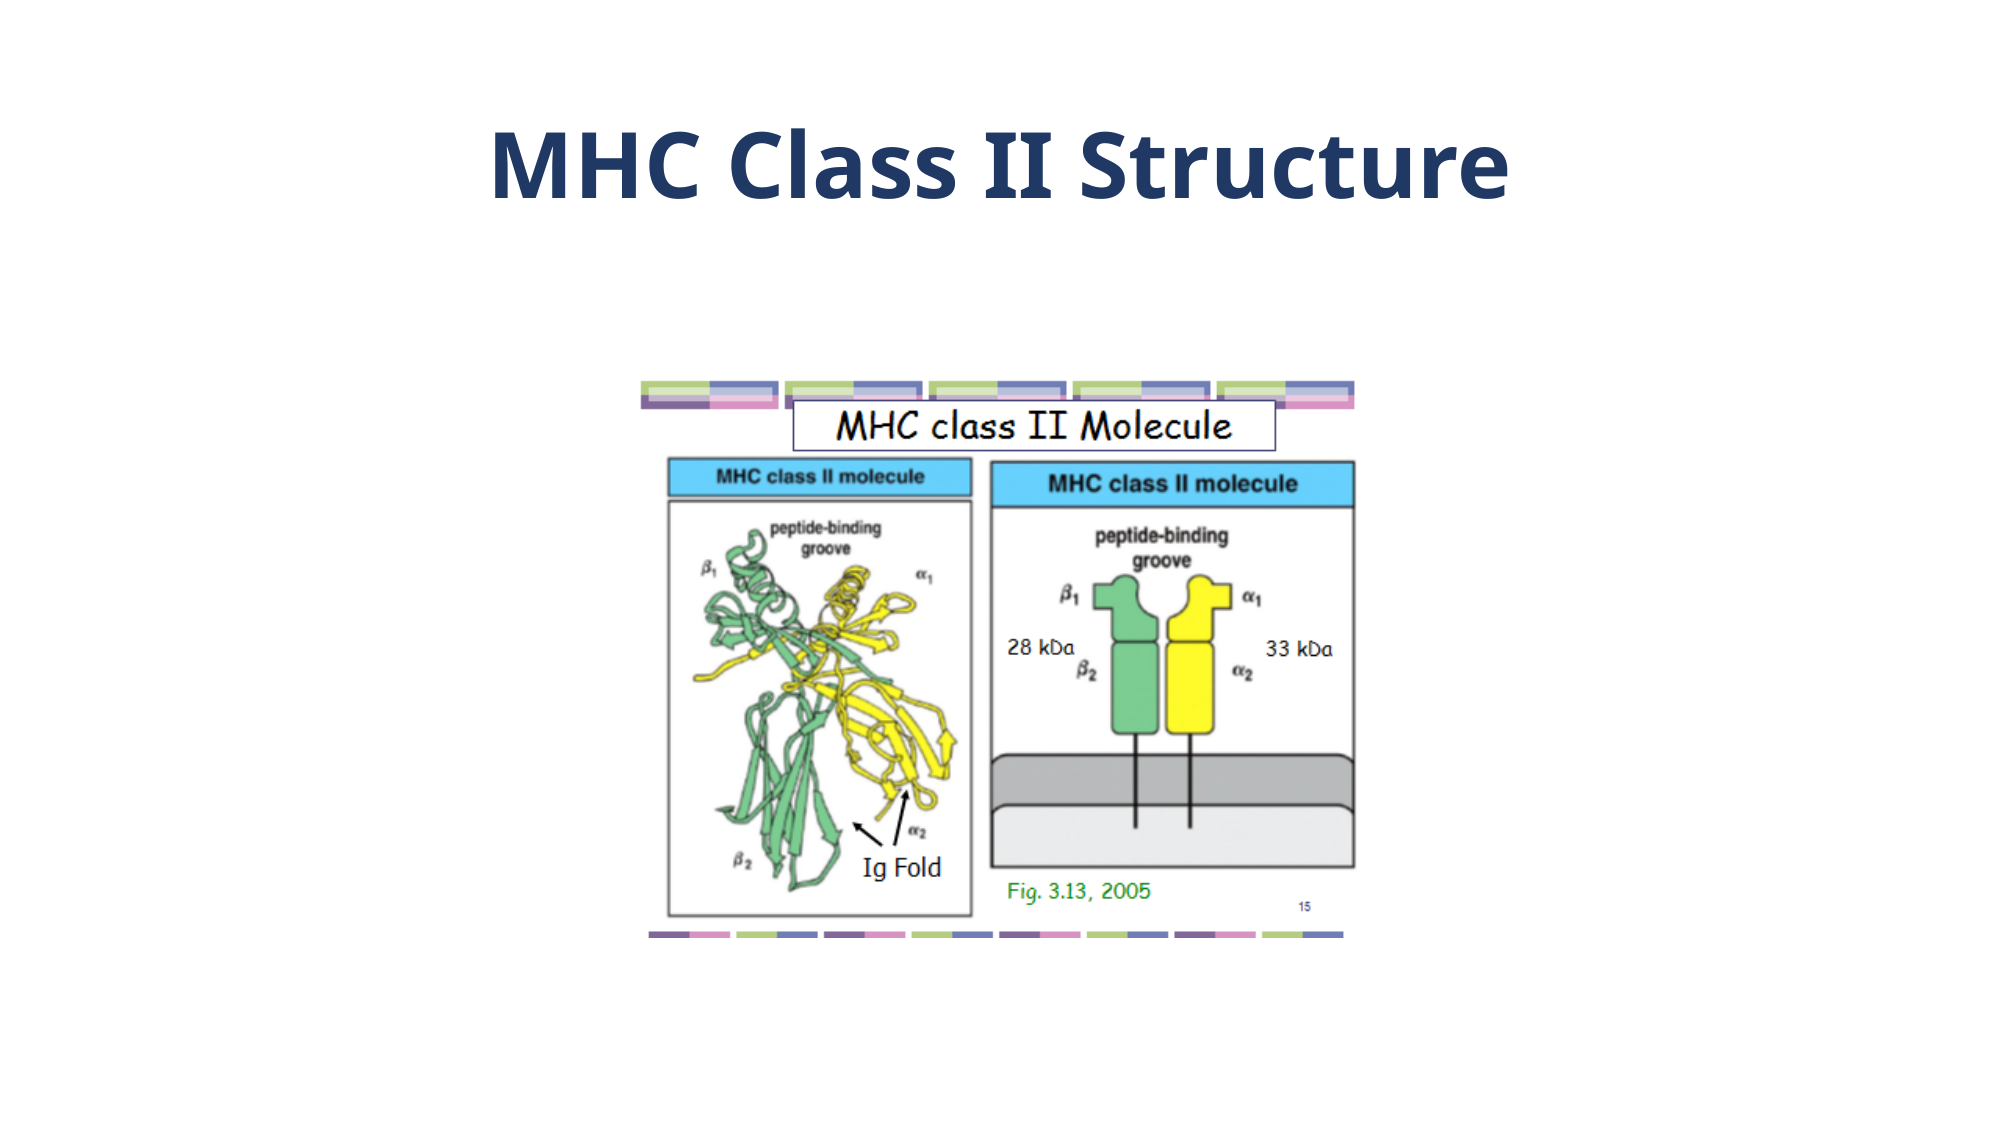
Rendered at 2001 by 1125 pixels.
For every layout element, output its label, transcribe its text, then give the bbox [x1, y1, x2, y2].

title MHC Class II Structure [137, 59, 1863, 278]
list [624, 375, 1375, 938]
